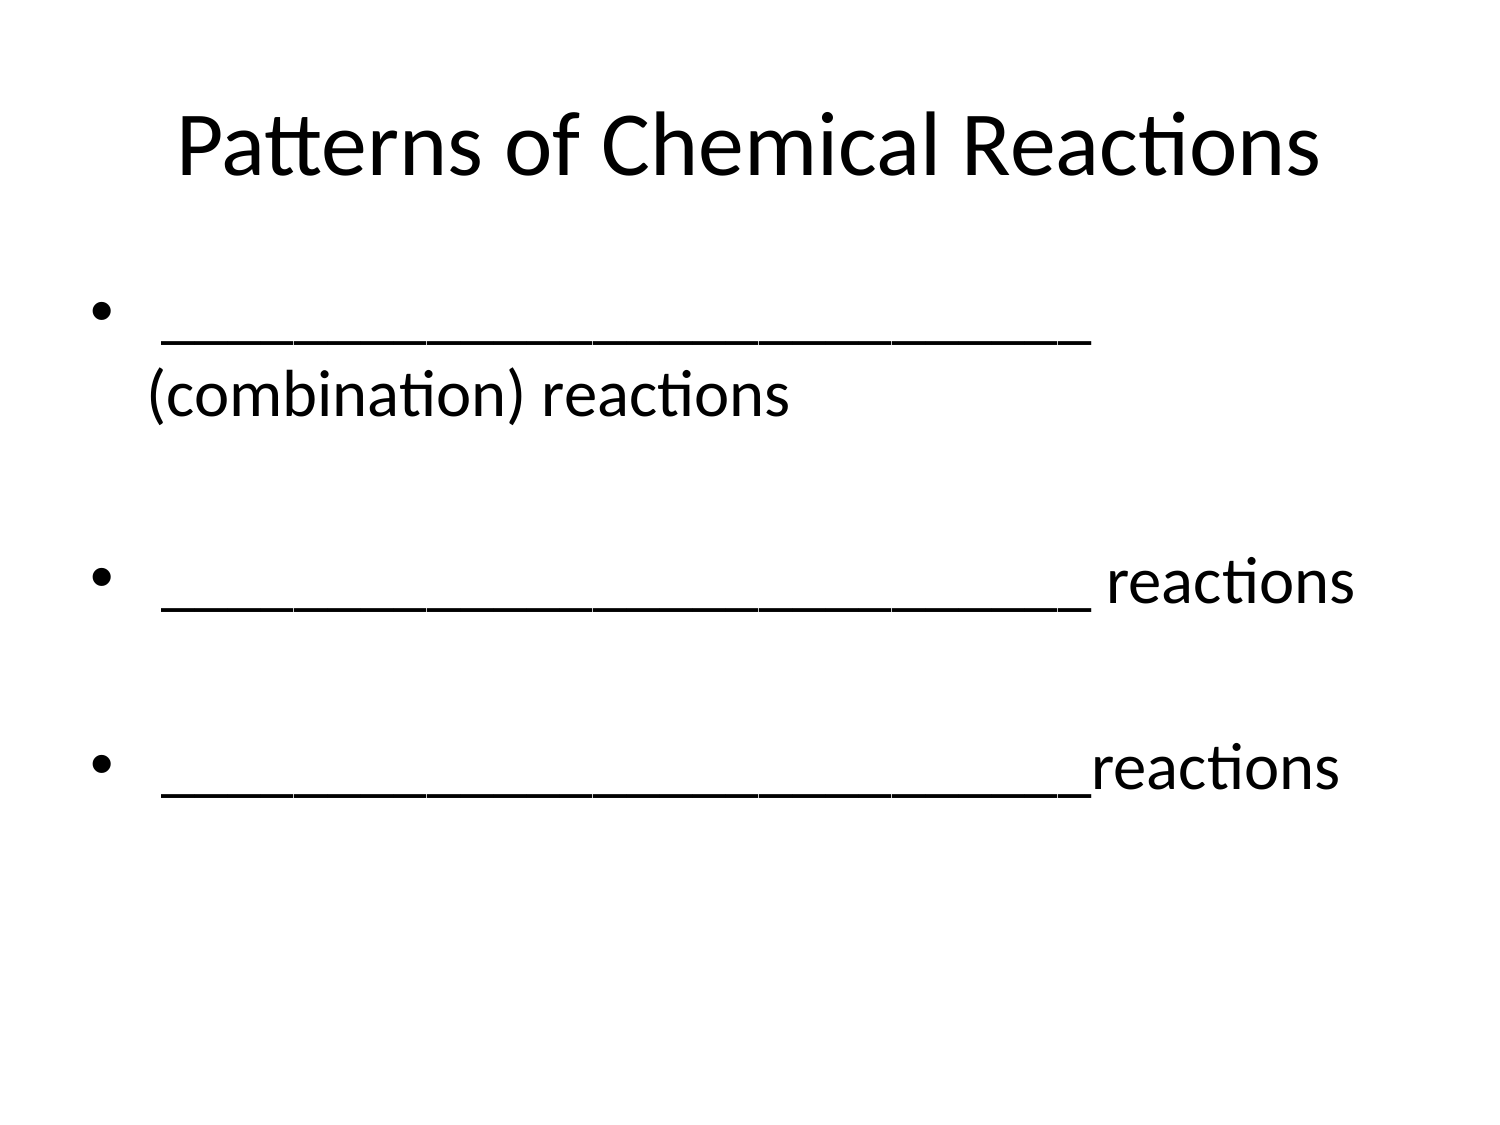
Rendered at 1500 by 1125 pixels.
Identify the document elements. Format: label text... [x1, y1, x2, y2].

list ____________________________ (combination) reactions ____________________________ reactions ____________________________reactions [75, 262, 1425, 1005]
title Patterns of Chemical Reactions [75, 45, 1425, 233]
